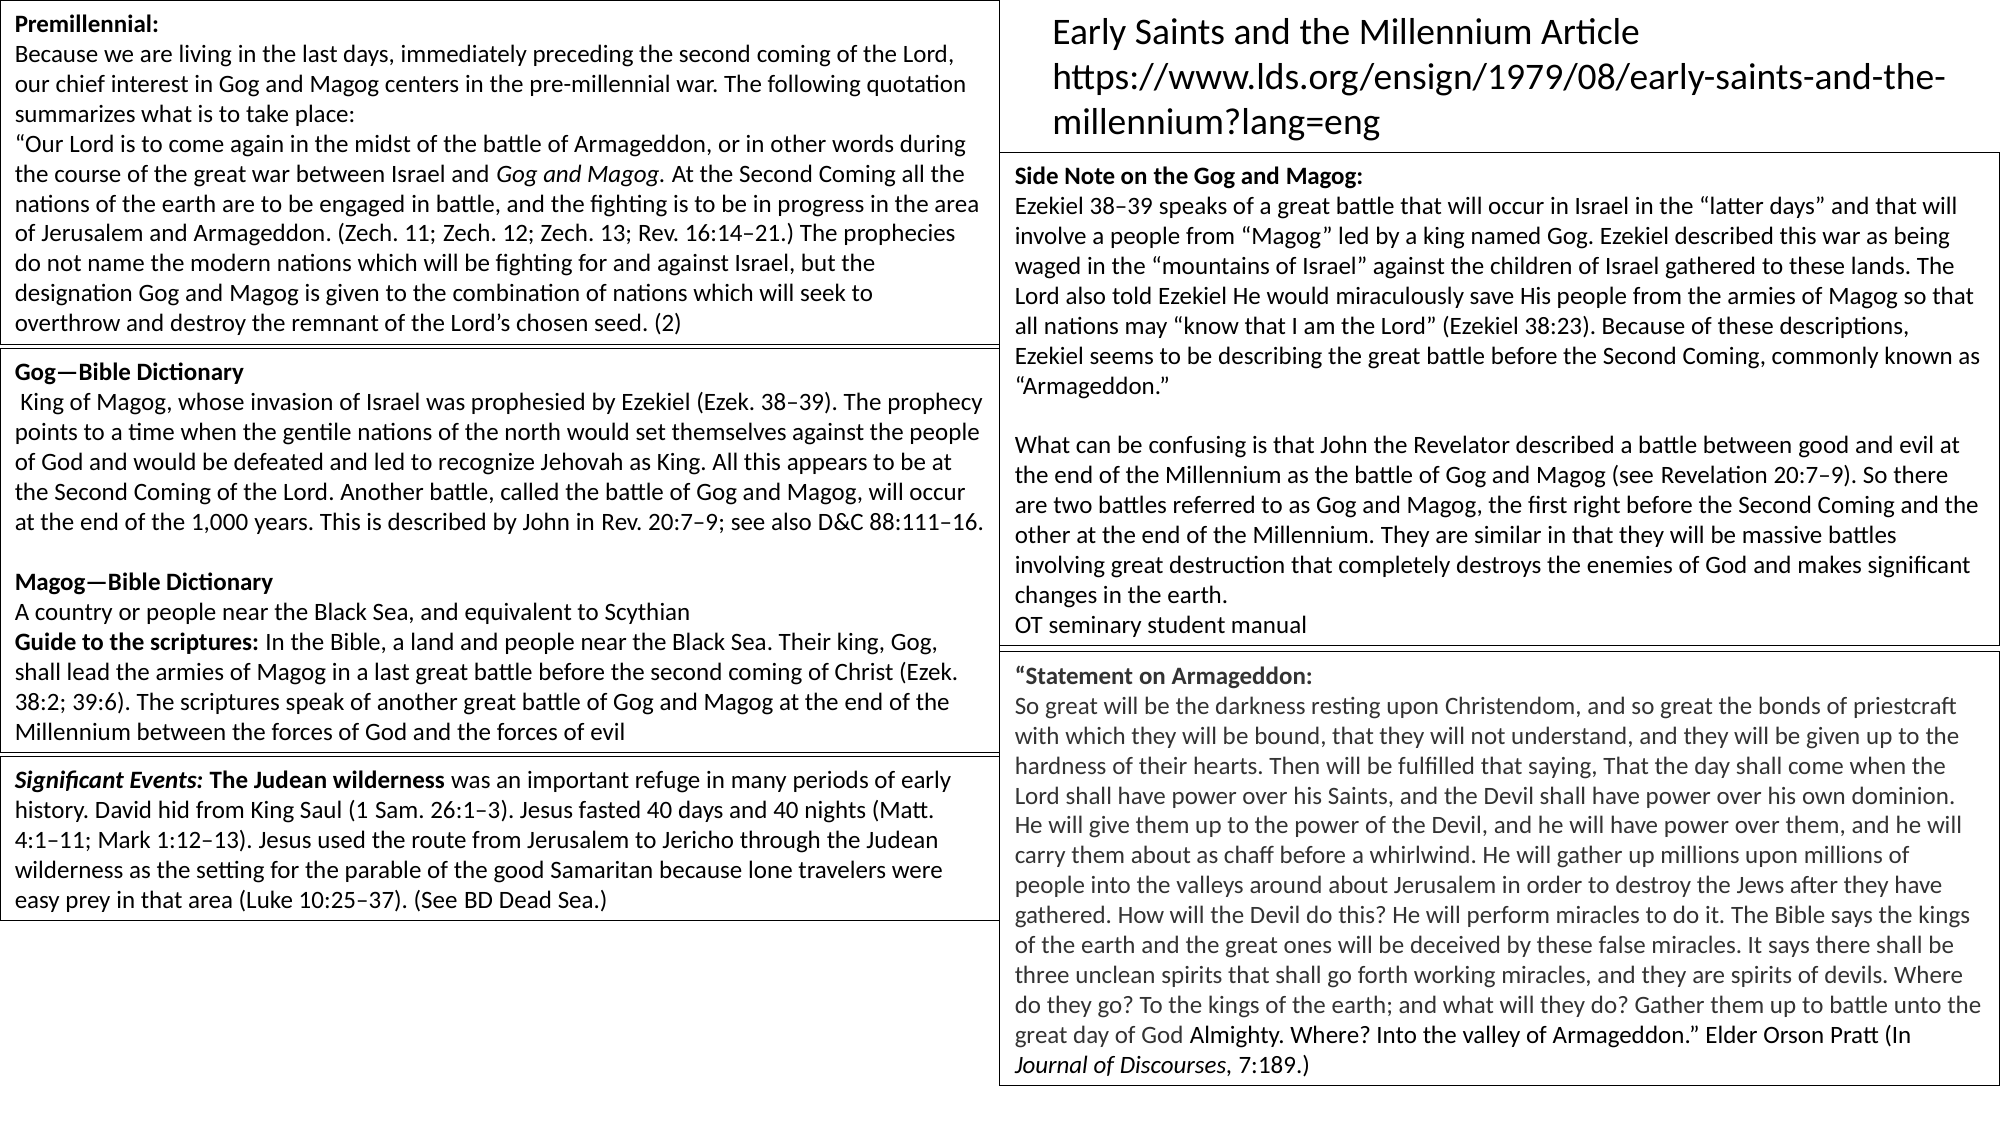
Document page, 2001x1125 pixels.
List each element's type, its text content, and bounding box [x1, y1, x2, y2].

text_box Early Saints and the Millennium Article https://www.lds.org/ensign/1979/08/early-saints-and-the-millennium?lang=eng [1037, 0, 2000, 150]
text_box Gog—Bible Dictionary King of Magog, whose invasion of Israel was prophesied by Ezekiel (Ezek. 38–39). The prophecy points to a time when the gentile nations of the north would set themselves against the people of God and would be defeated and led to recognize Jehovah as King. All this appears to be at the Second Coming of the Lord. Another battle, called the battle of Gog and Magog, will occur at the end of the 1,000 years. This is described by John in Rev. 20:7–9; see also D&C 88:111–16. Magog—Bible Dictionary A country or people near the Black Sea, and equivalent to Scythian Guide to the scriptures: In the Bible, a land and people near the Black Sea. Their king, Gog, shall lead the armies of Magog in a last great battle before the second coming of Christ (Ezek. 38:2; 39:6). The scriptures speak of another great battle of Gog and Magog at the end of the Millennium between the forces of God and the forces of evil [0, 348, 1000, 753]
text_box Significant Events: The Judean wilderness was an important refuge in many periods of early history. David hid from King Saul (1 Sam. 26:1–3). Jesus fasted 40 days and 40 nights (Matt. 4:1–11; Mark 1:12–13). Jesus used the route from Jerusalem to Jericho through the Judean wilderness as the setting for the parable of the good Samaritan because lone travelers were easy prey in that area (Luke 10:25–37). (See BD Dead Sea.) [0, 756, 999, 921]
text_box “Statement on Armageddon: So great will be the darkness resting upon Christendom, and so great the bonds of priestcraft with which they will be bound, that they will not understand, and they will be given up to the hardness of their hearts. Then will be fulfilled that saying, That the day shall come when the Lord shall have power over his Saints, and the Devil shall have power over his own dominion. He will give them up to the power of the Devil, and he will have power over them, and he will carry them about as chaff before a whirlwind. He will gather up millions upon millions of people into the valleys around about Jerusalem in order to destroy the Jews after they have gathered. How will the Devil do this? He will perform miracles to do it. The Bible says the kings of the earth and the great ones will be deceived by these false miracles. It says there shall be three unclean spirits that shall go forth working miracles, and they are spirits of devils. Where do they go? To the kings of the earth; and what will they do? Gather them up to battle unto the great day of God Almighty. Where? Into the valley of Armageddon.” Elder Orson Pratt (In Journal of Discourses, 7:189.) [999, 651, 2000, 1086]
text_box Premillennial: Because we are living in the last days, immediately preceding the second coming of the Lord, our chief interest in Gog and Magog centers in the pre-millennial war. The following quotation summarizes what is to take place: “Our Lord is to come again in the midst of the battle of Armageddon, or in other words during the course of the great war between Israel and Gog and Magog. At the Second Coming all the nations of the earth are to be engaged in battle, and the fighting is to be in progress in the area of Jerusalem and Armageddon. (Zech. 11; Zech. 12; Zech. 13; Rev. 16:14–21.) The prophecies do not name the modern nations which will be fighting for and against Israel, but the designation Gog and Magog is given to the combination of nations which will seek to overthrow and destroy the remnant of the Lord’s chosen seed. (2) [0, 0, 1000, 345]
text_box Side Note on the Gog and Magog: Ezekiel 38–39 speaks of a great battle that will occur in Israel in the “latter days” and that will involve a people from “Magog” led by a king named Gog. Ezekiel described this war as being waged in the “mountains of Israel” against the children of Israel gathered to these lands. The Lord also told Ezekiel He would miraculously save His people from the armies of Magog so that all nations may “know that I am the Lord” (Ezekiel 38:23). Because of these descriptions, Ezekiel seems to be describing the great battle before the Second Coming, commonly known as “Armageddon.” What can be confusing is that John the Revelator described a battle between good and evil at the end of the Millennium as the battle of Gog and Magog (see Revelation 20:7–9). So there are two battles referred to as Gog and Magog, the first right before the Second Coming and the other at the end of the Millennium. They are similar in that they will be massive battles involving great destruction that completely destroys the enemies of God and makes significant changes in the earth. OT seminary student manual [999, 152, 2000, 646]
